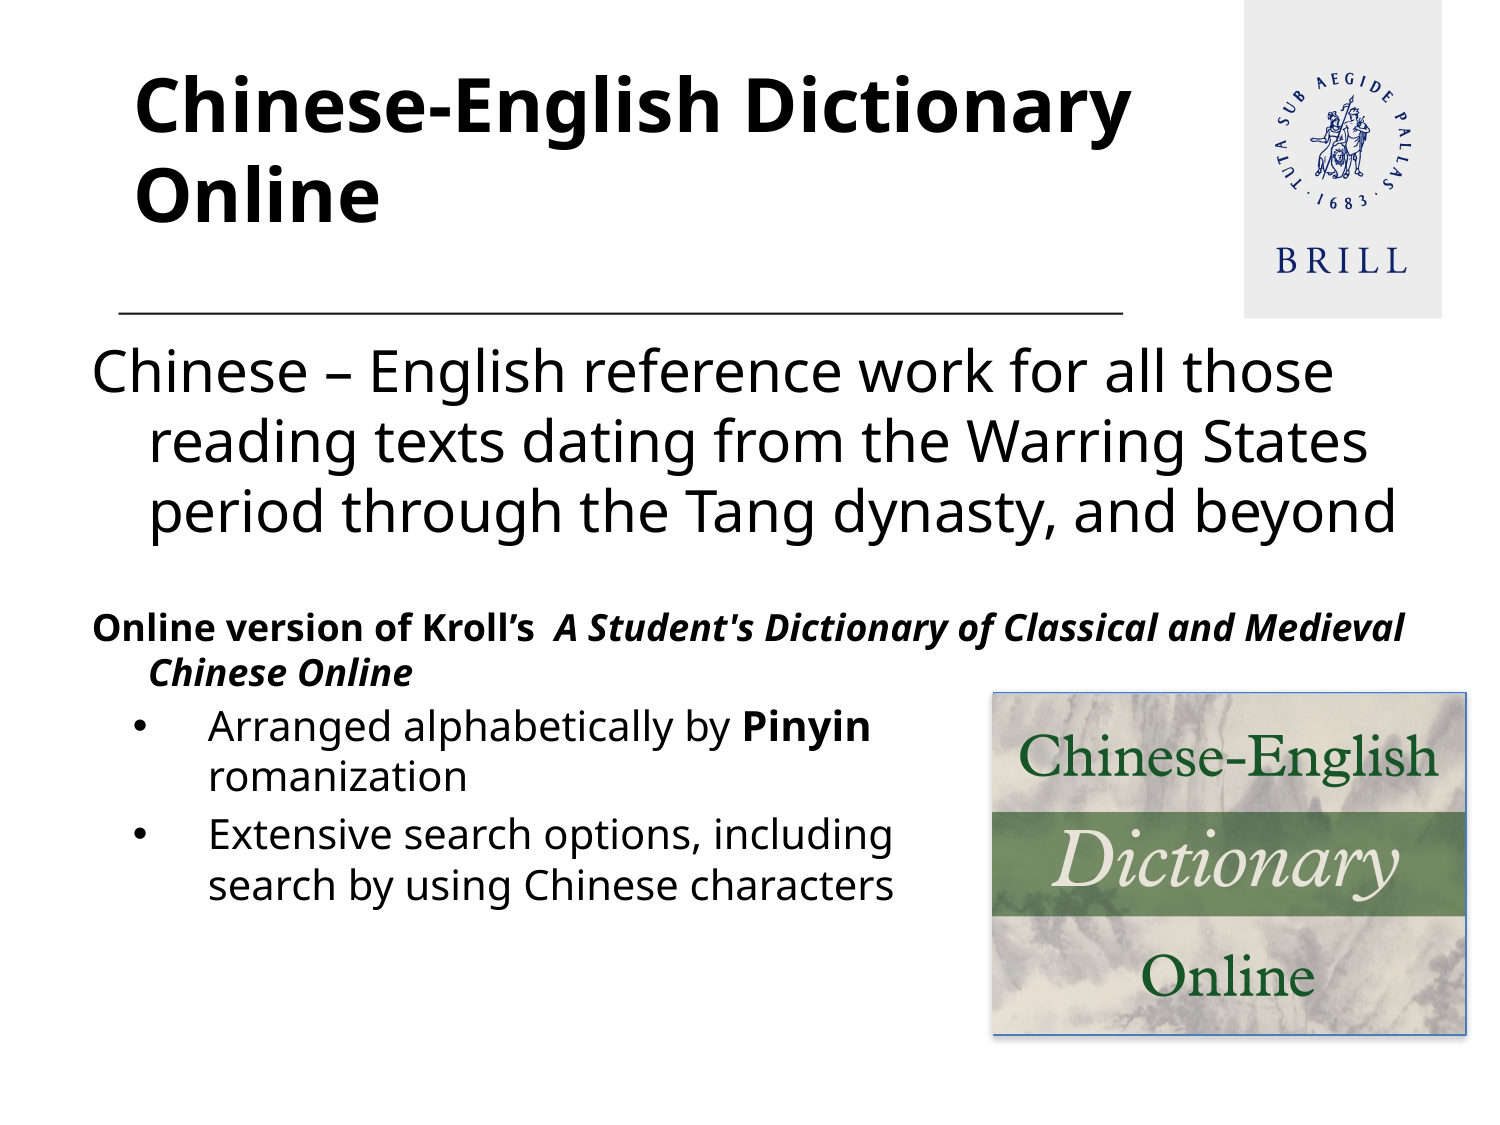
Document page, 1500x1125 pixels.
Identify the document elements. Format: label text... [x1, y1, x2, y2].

picture [0, 0, 1500, 1125]
title Chinese-English Dictionary Online [118, 0, 1255, 296]
list Chinese – English reference work for all those reading texts dating from the Warring States period through the Tang dynasty, and beyond Online version of Kroll’s A Student's Dictionary of Classical and Medieval Chinese Online [76, 326, 1465, 689]
text_box Arranged alphabetically by Pinyin romanization Extensive search options, including search by using Chinese characters [118, 692, 987, 1035]
